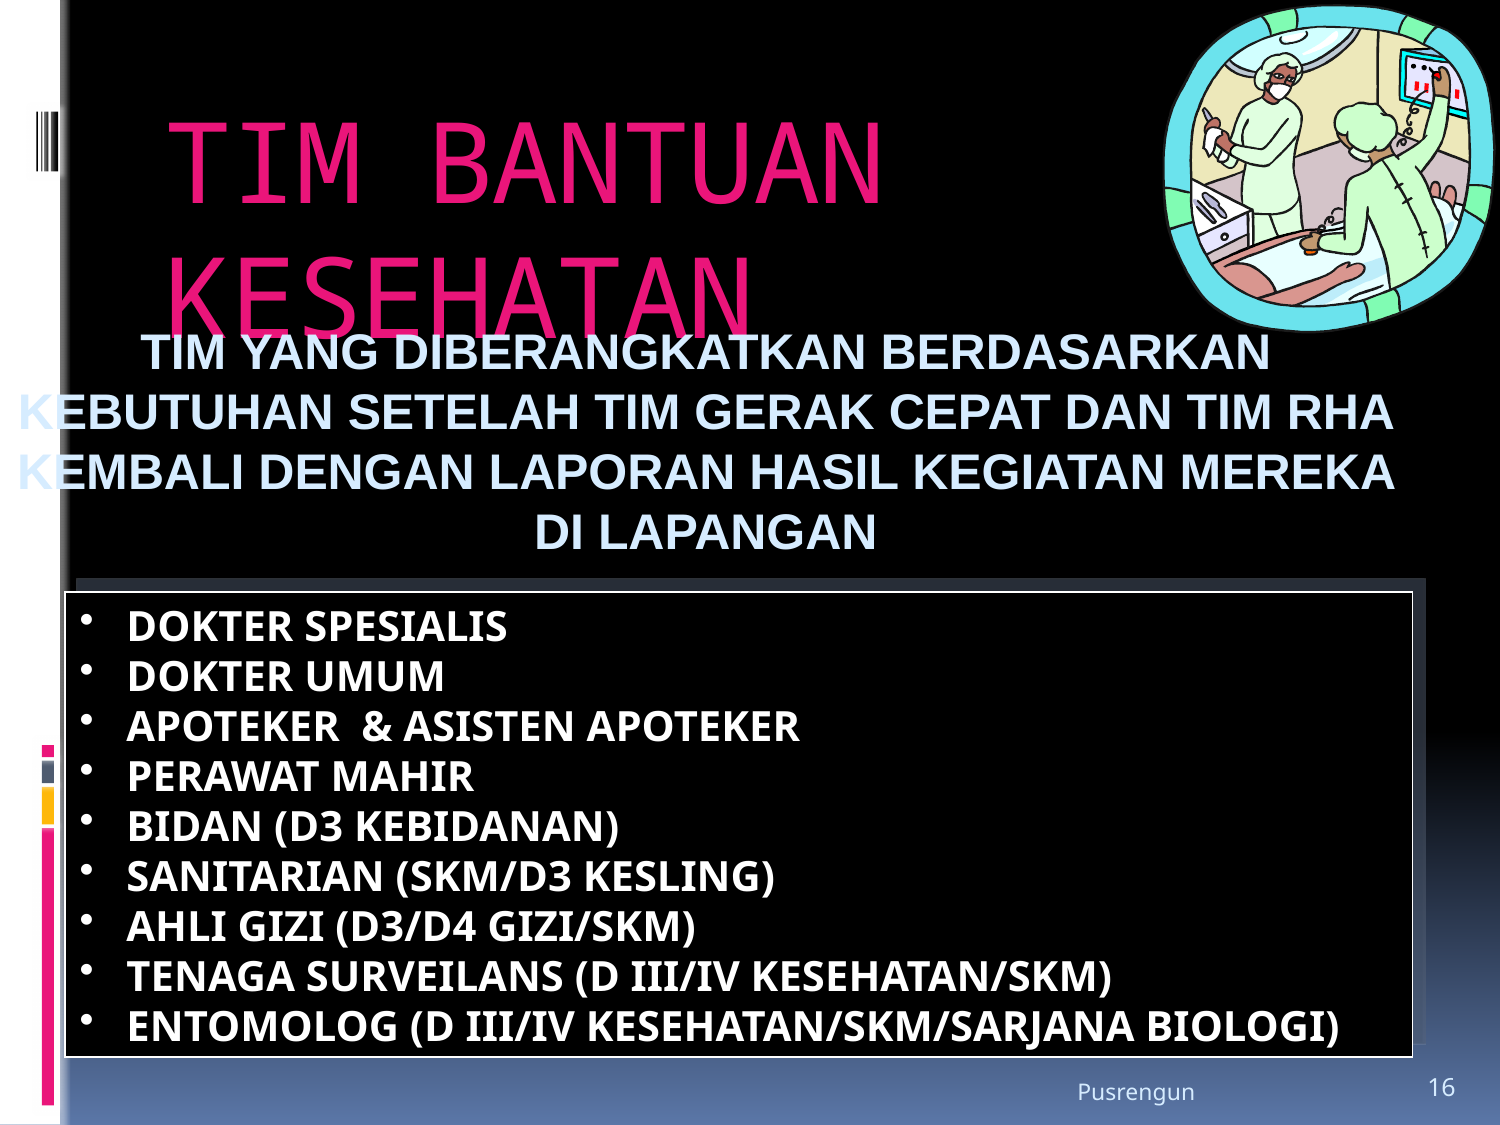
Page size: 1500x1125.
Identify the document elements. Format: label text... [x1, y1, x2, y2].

text_box TIM YANG DIBERANGKATKAN BERDASARKAN KEBUTUHAN SETELAH TIM GERAK CEPAT DAN TIM RHA KEMBALI DENGAN LAPORAN HASIL KEGIATAN MEREKA DI LAPANGAN [0, 312, 1412, 568]
slide_number 16 [1412, 1052, 1488, 1113]
picture [1162, 0, 1500, 338]
text_box DOKTER SPESIALIS DOKTER UMUM APOTEKER & ASISTEN APOTEKER PERAWAT MAHIR BIDAN (D3 KEBIDANAN) SANITARIAN (SKM/D3 KESLING) AHLI GIZI (D3/D4 GIZI/SKM) TENAGA SURVEILANS (D III/IV KESEHATAN/SKM) ENTOMOLOG (D III/IV KESEHATAN/SKM/SARJANA BIOLOGI) [64, 591, 1413, 1057]
slide_number Pusrengun [1062, 1057, 1412, 1113]
title TIM BANTUAN KESEHATAN [150, 83, 1154, 234]
